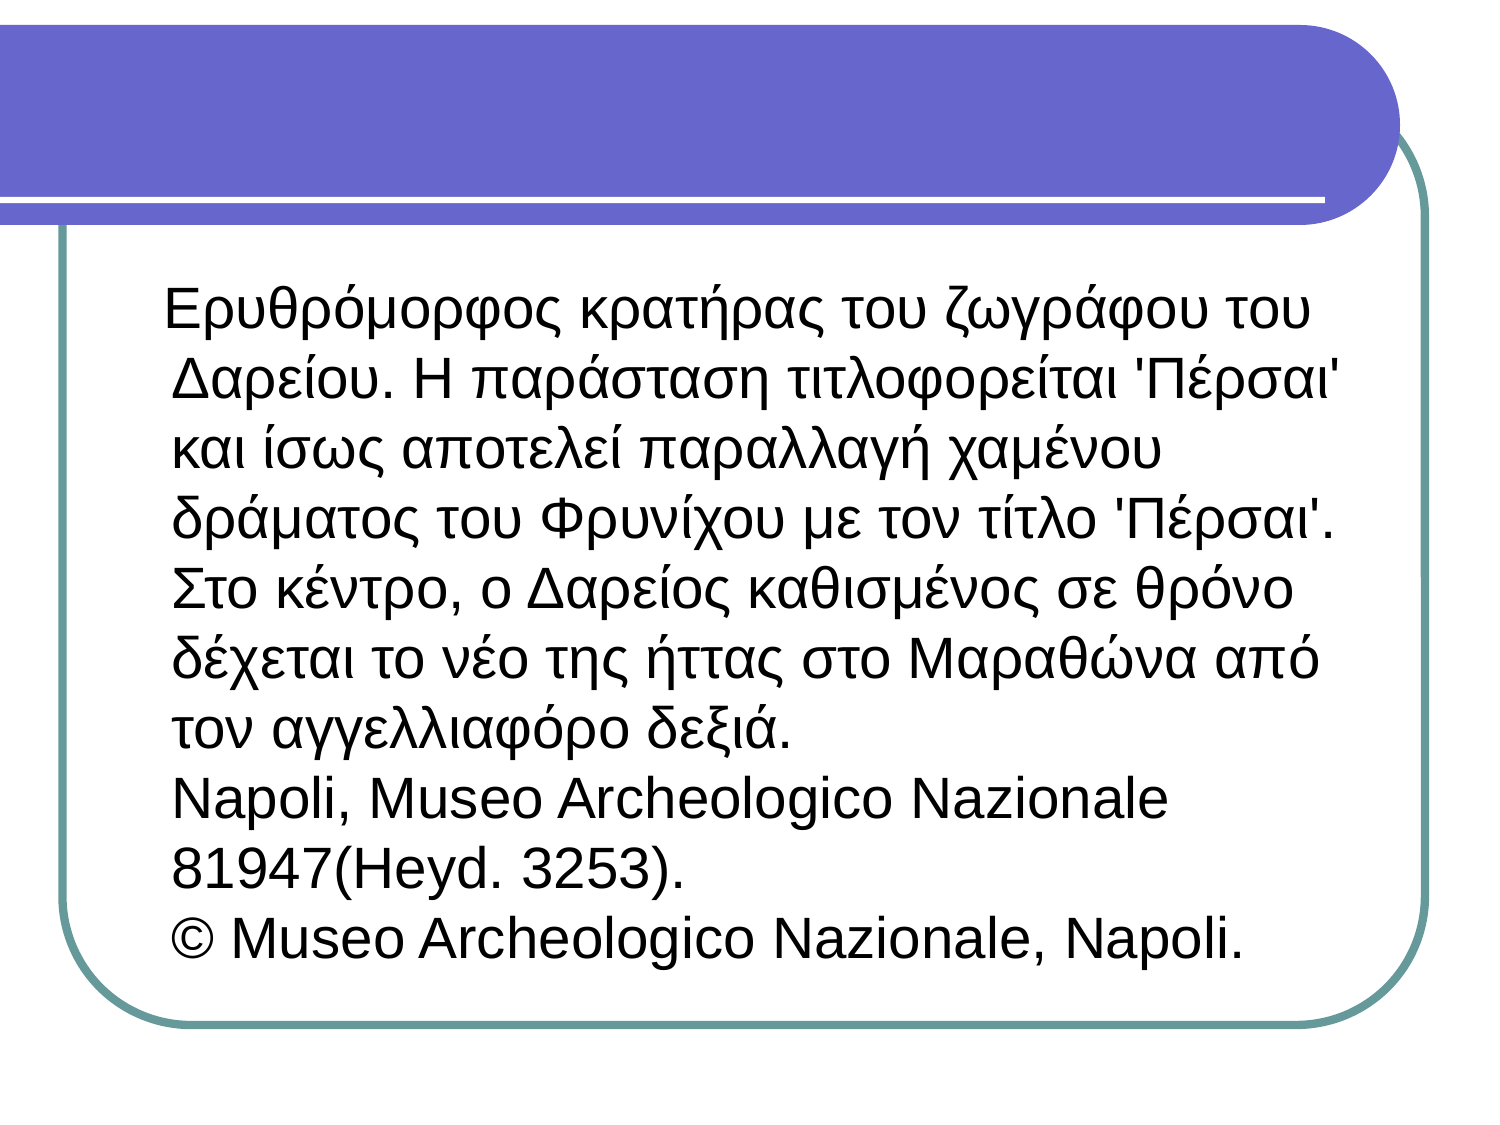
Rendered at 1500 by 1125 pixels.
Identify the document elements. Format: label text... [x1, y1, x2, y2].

list Ερυθρόμορφος κρατήρας του ζωγράφου του Δαρείου. Η παράσταση τιτλοφορείται 'Πέρσαι' και ίσως αποτελεί παραλλαγή χαμένου δράματος του Φρυνίχου με τον τίτλο 'Πέρσαι'. Στο κέντρο, ο Δαρείος καθισμένος σε θρόνο δέχεται το νέο της ήττας στο Μαραθώνα από τον αγγελλιαφόρο δεξιά. Napoli, Museo Archeologico Nazionale 81947(Heyd. 3253). © Museo Archeologico Nazionale, Napoli. [99, 262, 1401, 988]
